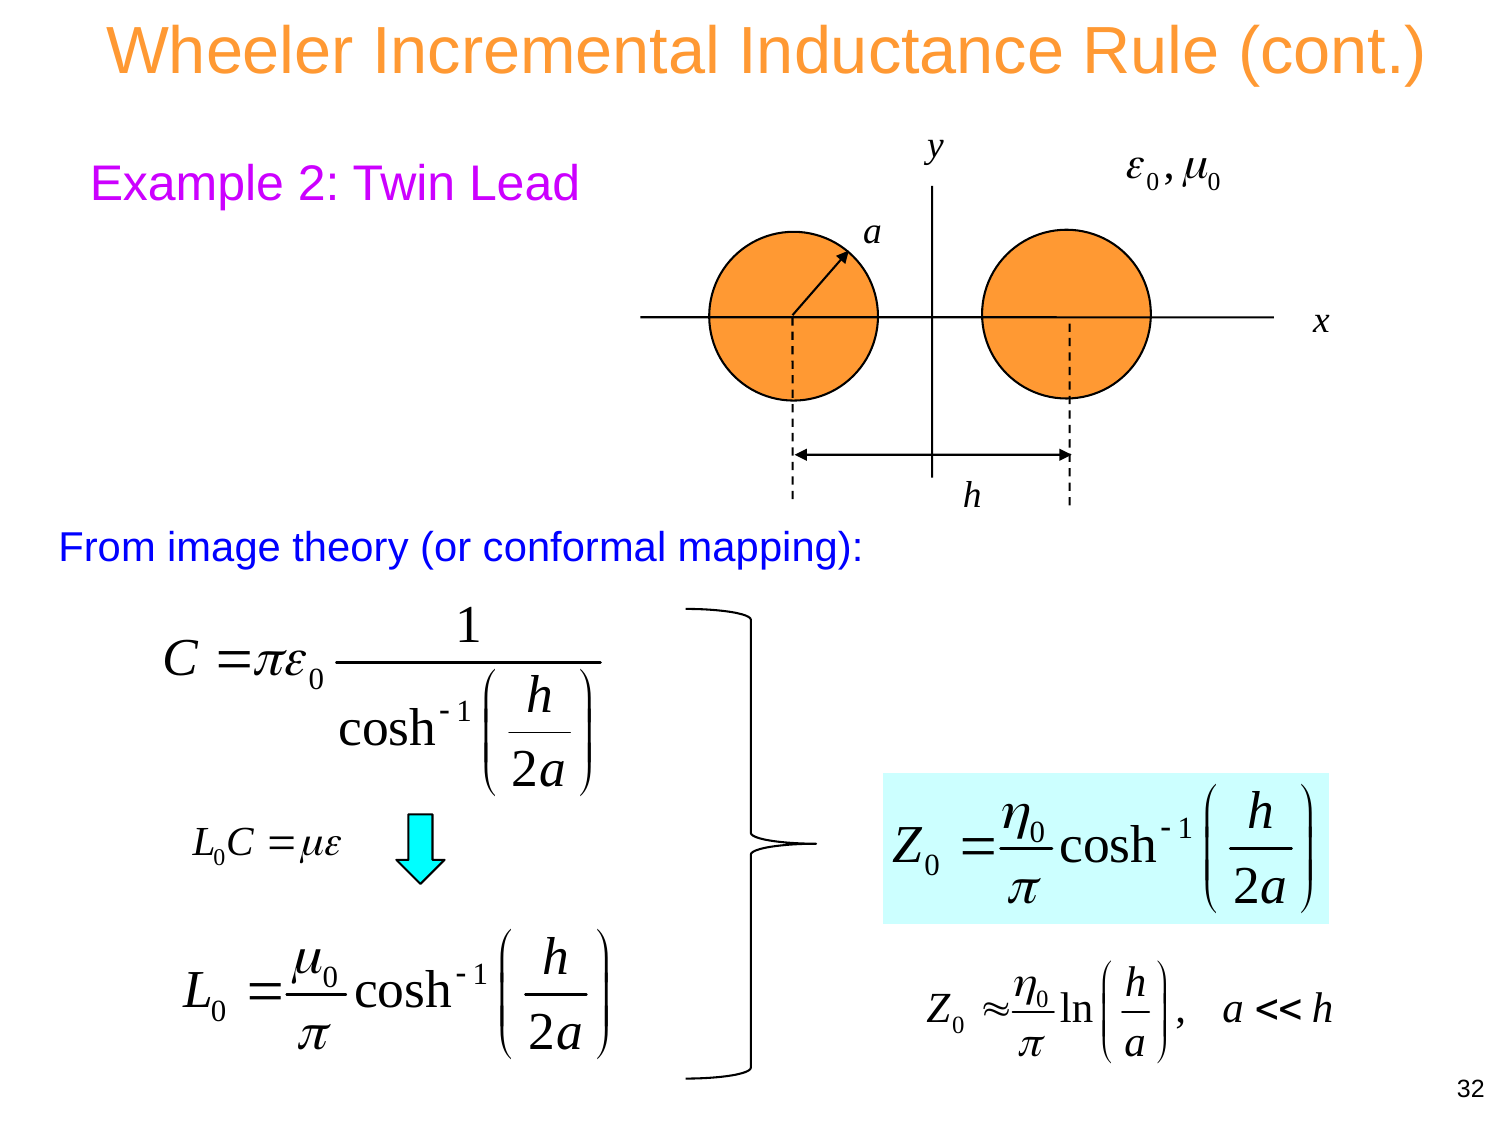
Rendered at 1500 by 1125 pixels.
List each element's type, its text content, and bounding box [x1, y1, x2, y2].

text_box Wheeler Incremental Inductance Rule (cont.) [83, 0, 1451, 95]
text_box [918, 951, 1342, 1074]
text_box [883, 772, 1330, 925]
text_box Example 2: Twin Lead [75, 143, 596, 219]
slide_number 32 [1187, 1050, 1500, 1125]
text_box [396, 818, 445, 884]
text_box [685, 608, 817, 1079]
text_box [640, 112, 1346, 524]
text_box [155, 591, 611, 810]
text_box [173, 918, 625, 1071]
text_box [184, 813, 354, 877]
text_box From image theory (or conformal mapping): [43, 512, 879, 578]
